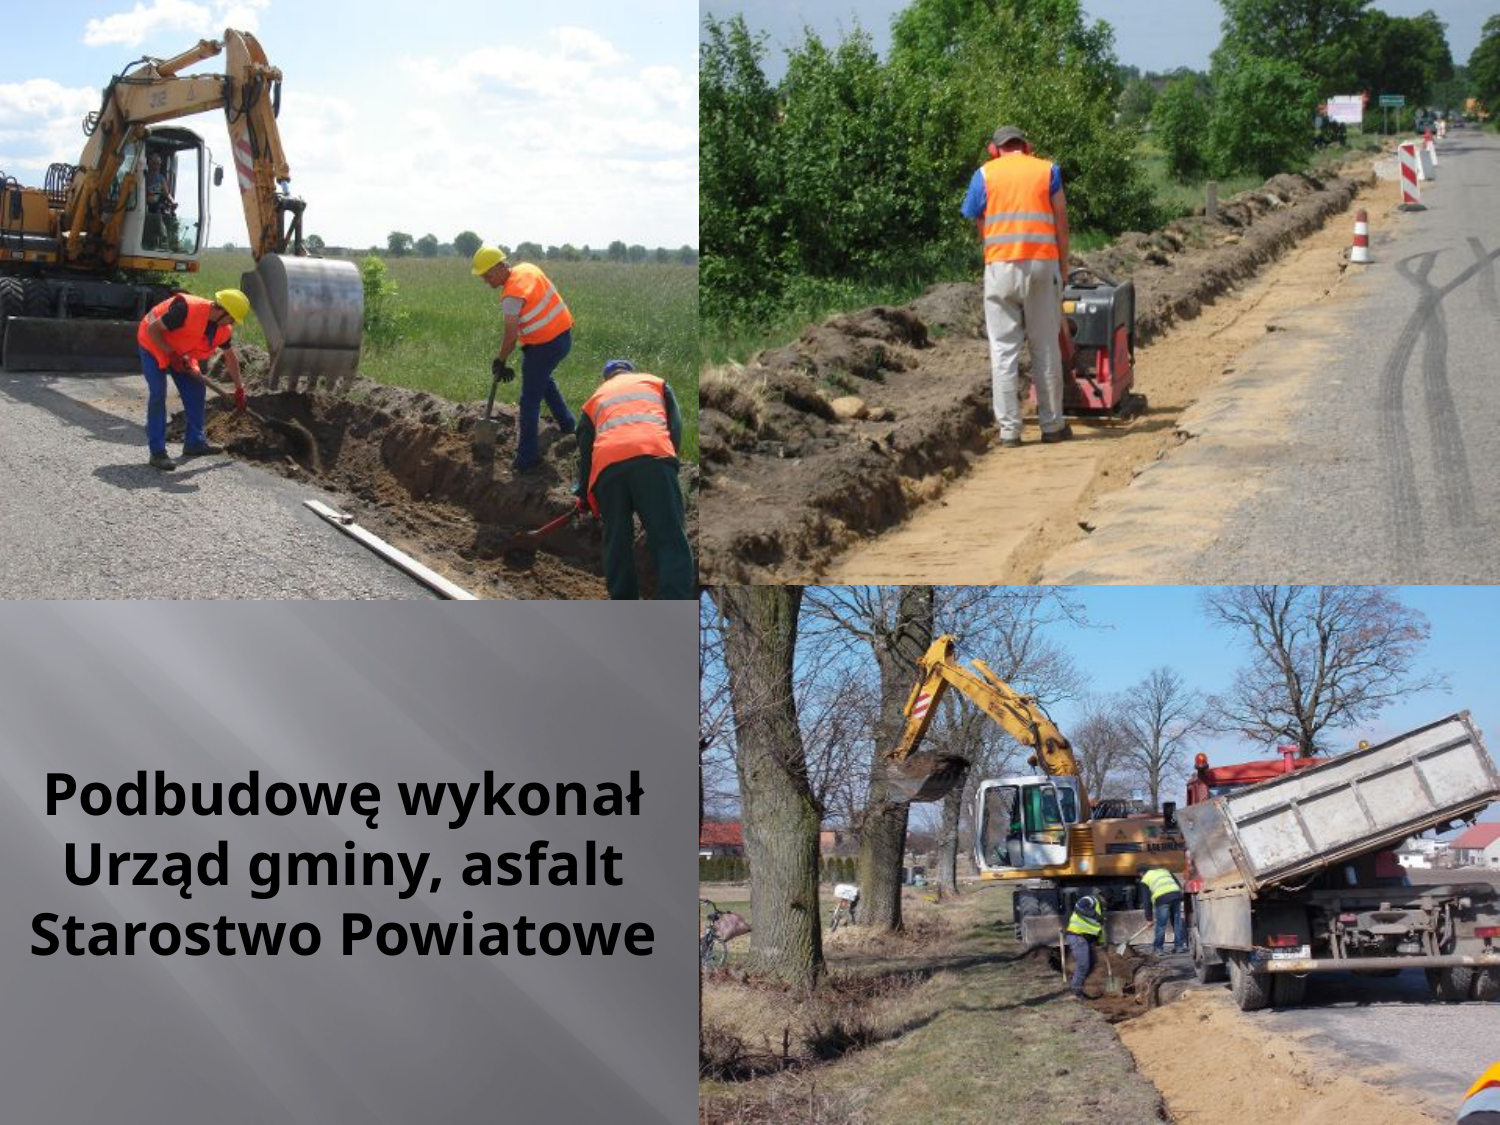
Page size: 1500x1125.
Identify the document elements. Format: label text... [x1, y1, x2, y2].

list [0, 0, 699, 601]
text_box Podbudowę wykonał Urząd gminy, asfalt Starostwo Powiatowe [12, 746, 674, 979]
picture [699, 0, 1500, 1125]
